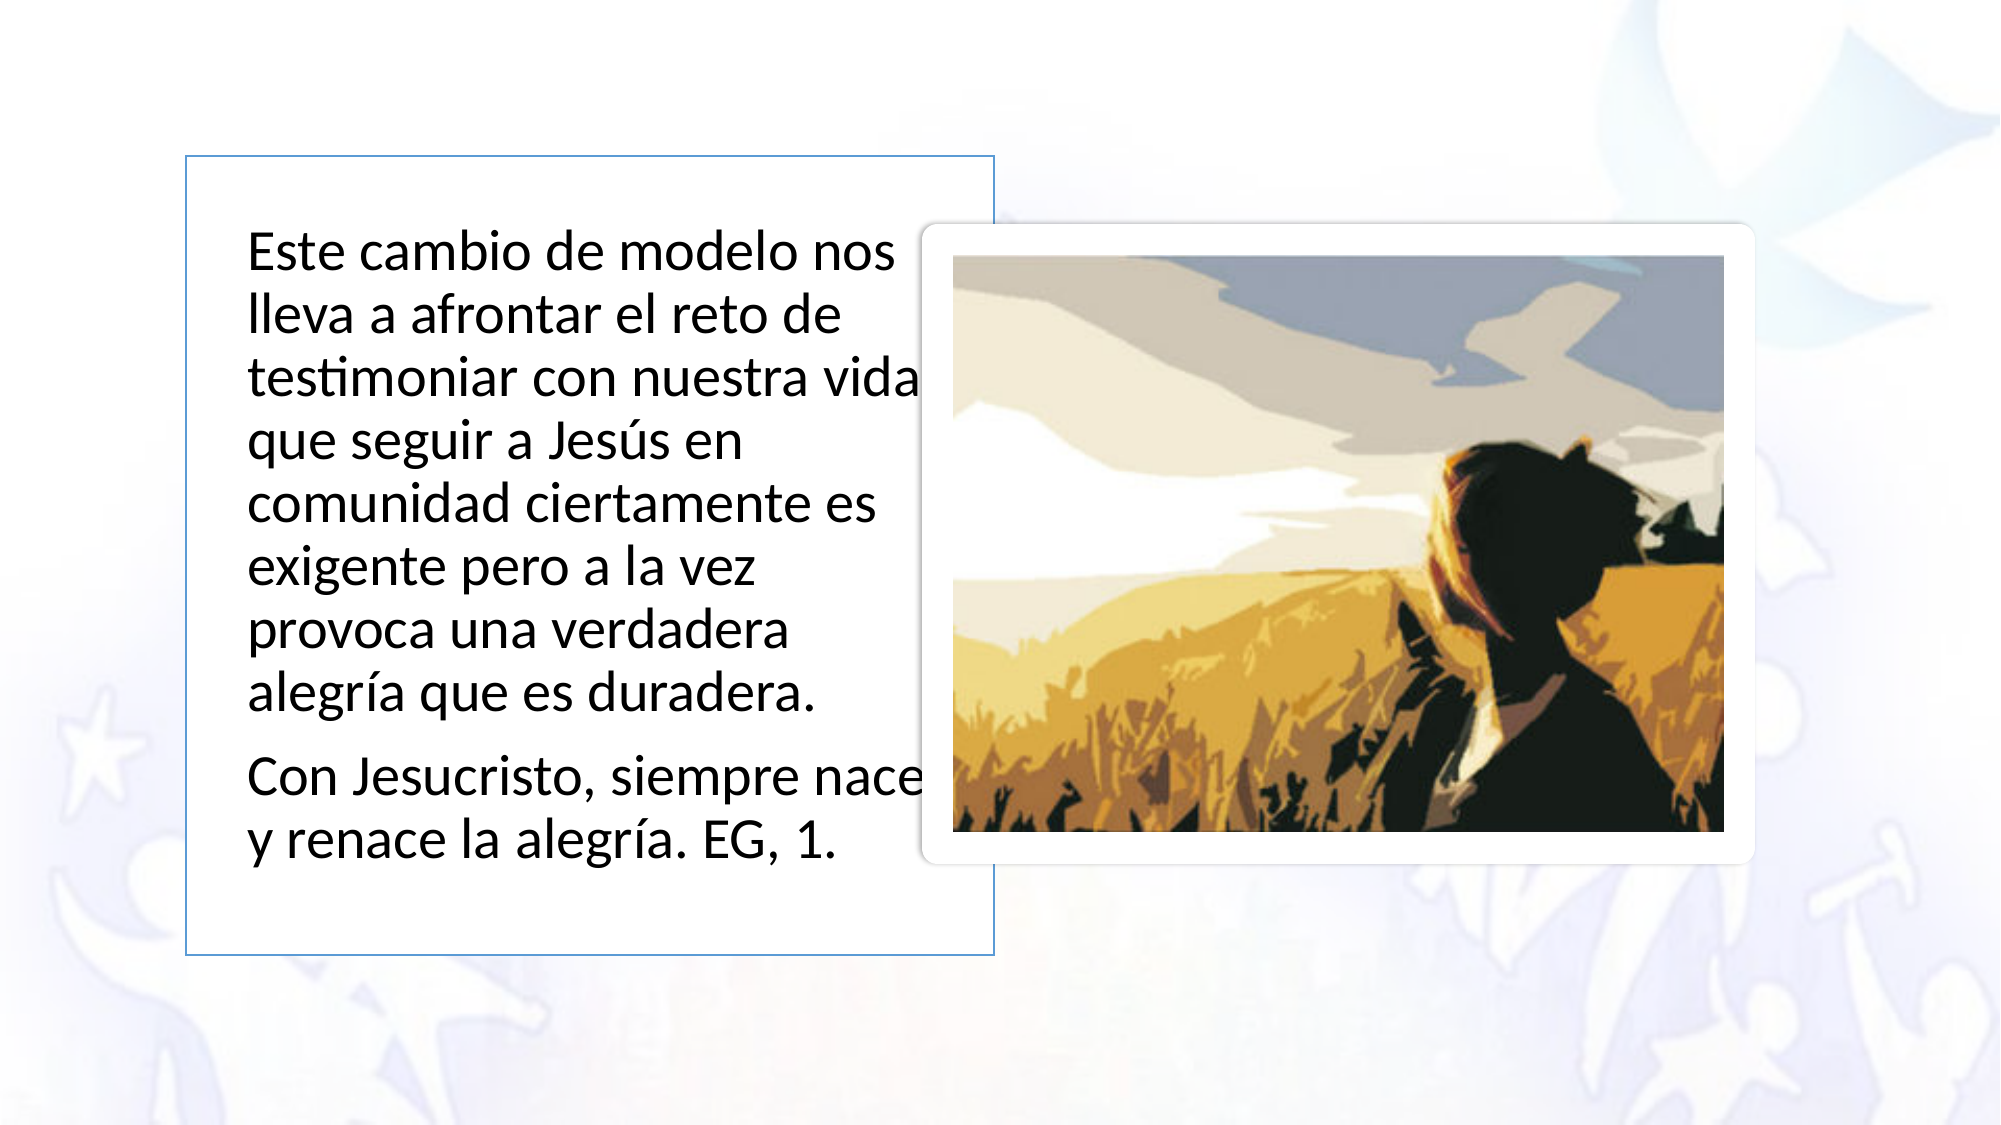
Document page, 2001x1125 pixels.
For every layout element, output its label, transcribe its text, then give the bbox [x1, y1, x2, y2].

text_box [185, 155, 995, 956]
picture [952, 255, 1724, 833]
list Este cambio de modelo nos lleva a afrontar el reto de testimoniar con nuestra vida que seguir a Jesús en comunidad ciertamente es exigente pero a la vez provoca una verdadera alegría que es duradera. Con Jesucristo, siempre nace y renace la alegría. EG, 1. [232, 213, 953, 956]
